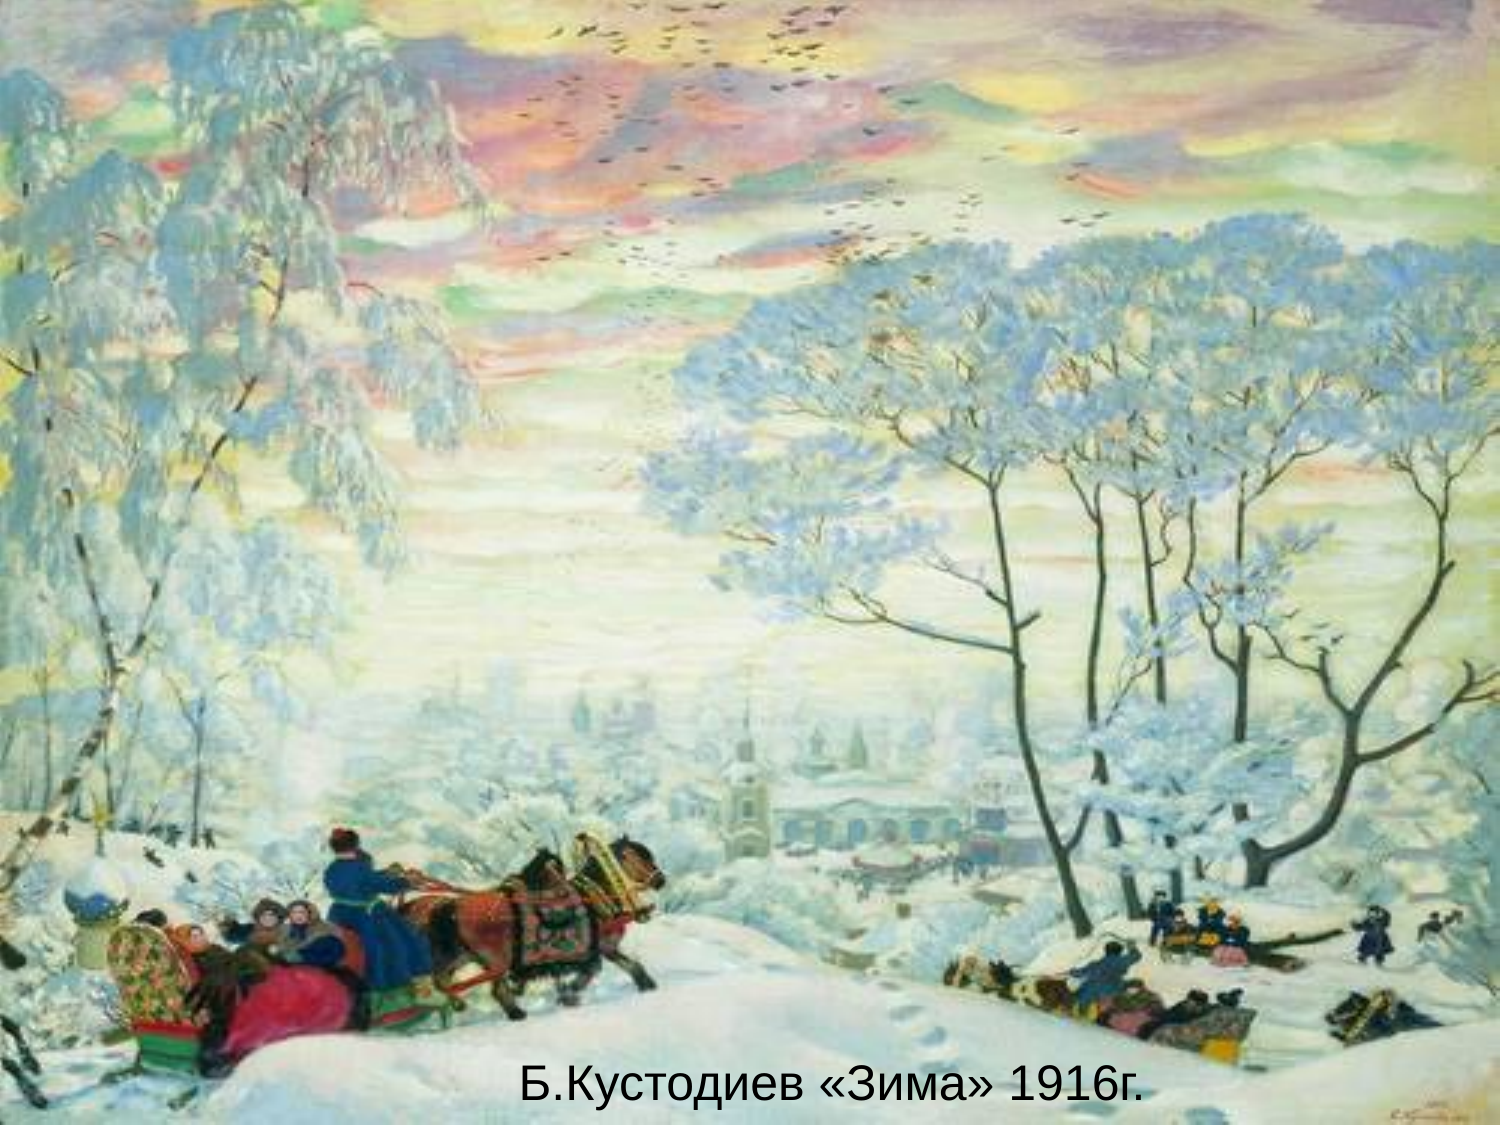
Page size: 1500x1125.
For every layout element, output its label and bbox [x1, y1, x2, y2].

list [0, 0, 1500, 1125]
